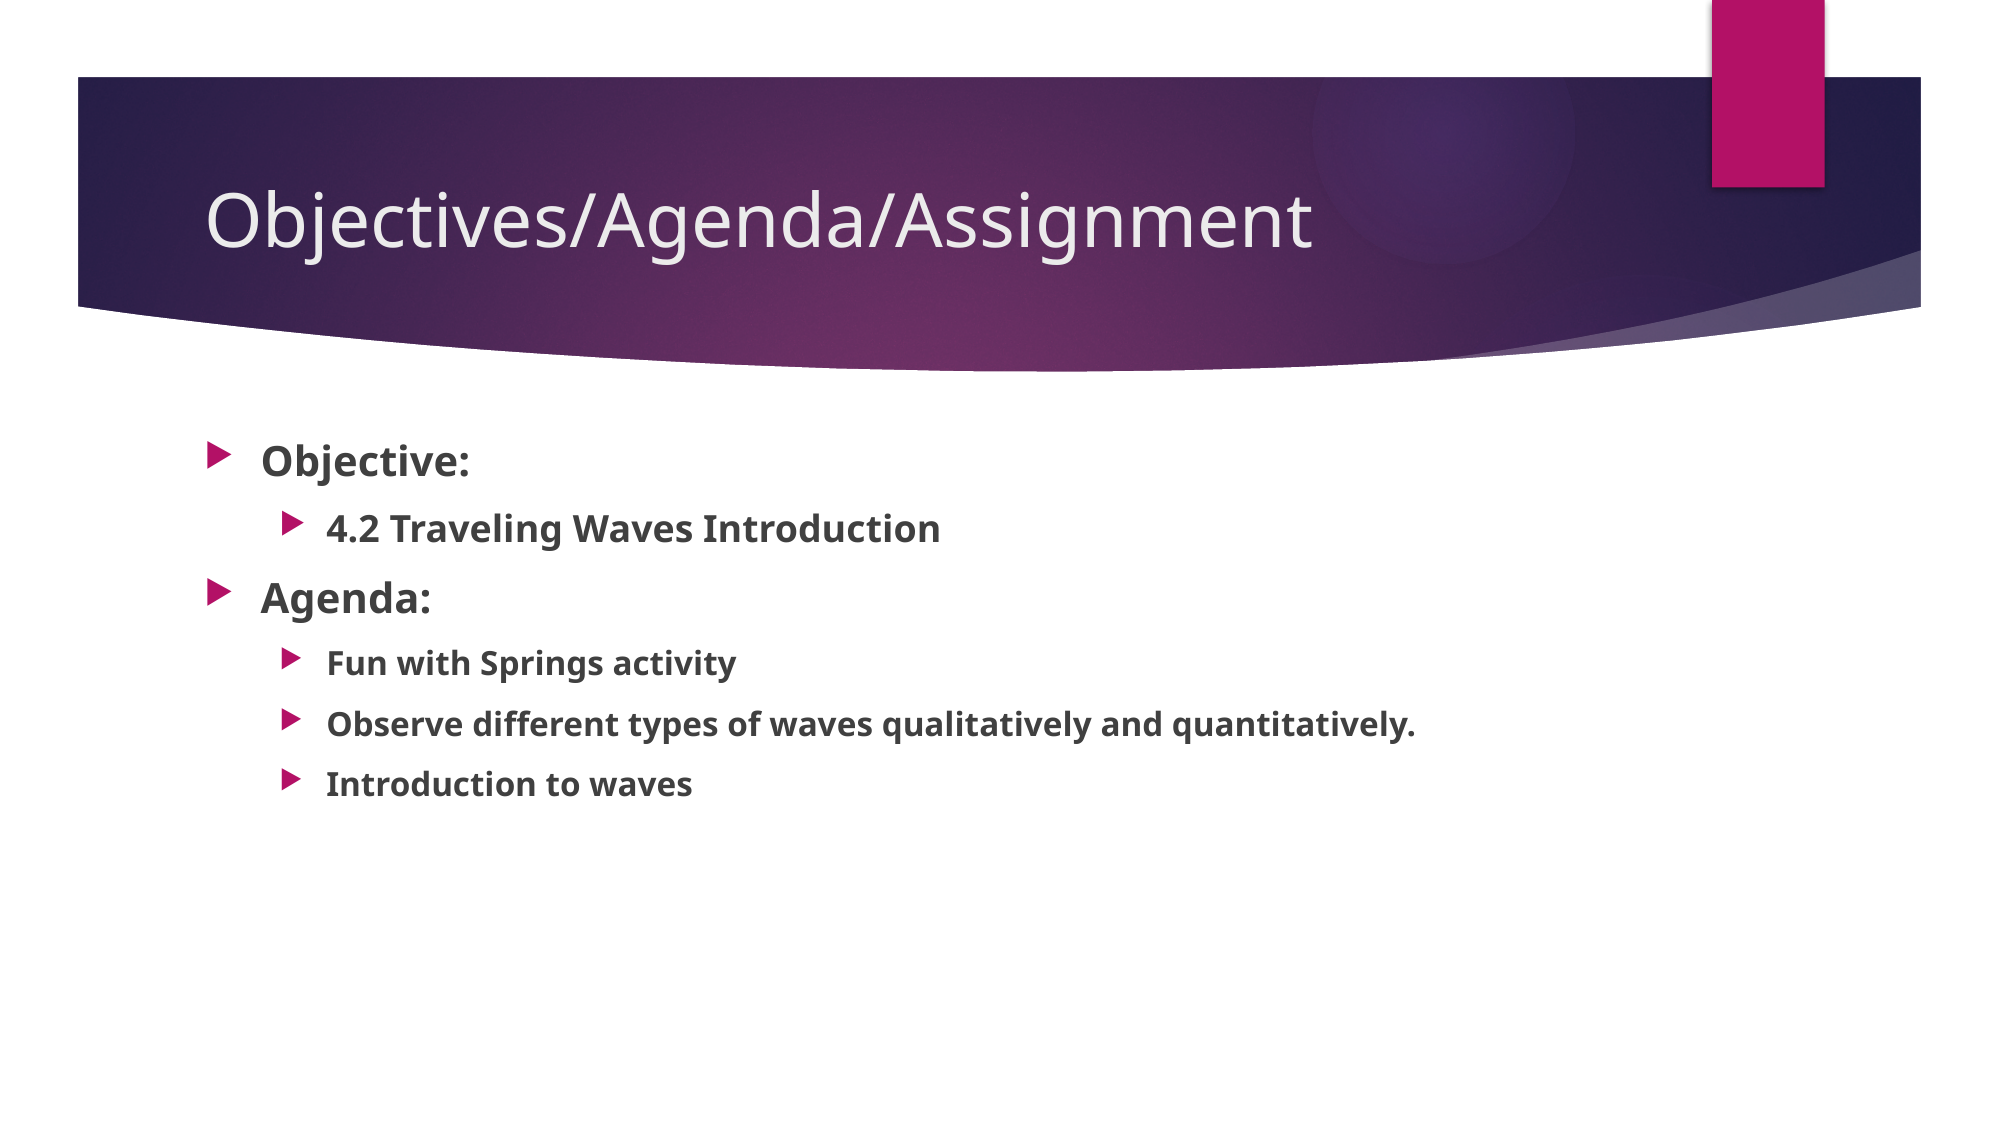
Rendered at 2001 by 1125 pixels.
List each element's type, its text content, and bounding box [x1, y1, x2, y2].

list Objective: 4.2 Traveling Waves Introduction Agenda: Fun with Springs activity Observe different types of waves qualitatively and quantitatively. Introduction to waves [189, 427, 1740, 988]
title Objectives/Agenda/Assignment [189, 159, 1627, 276]
